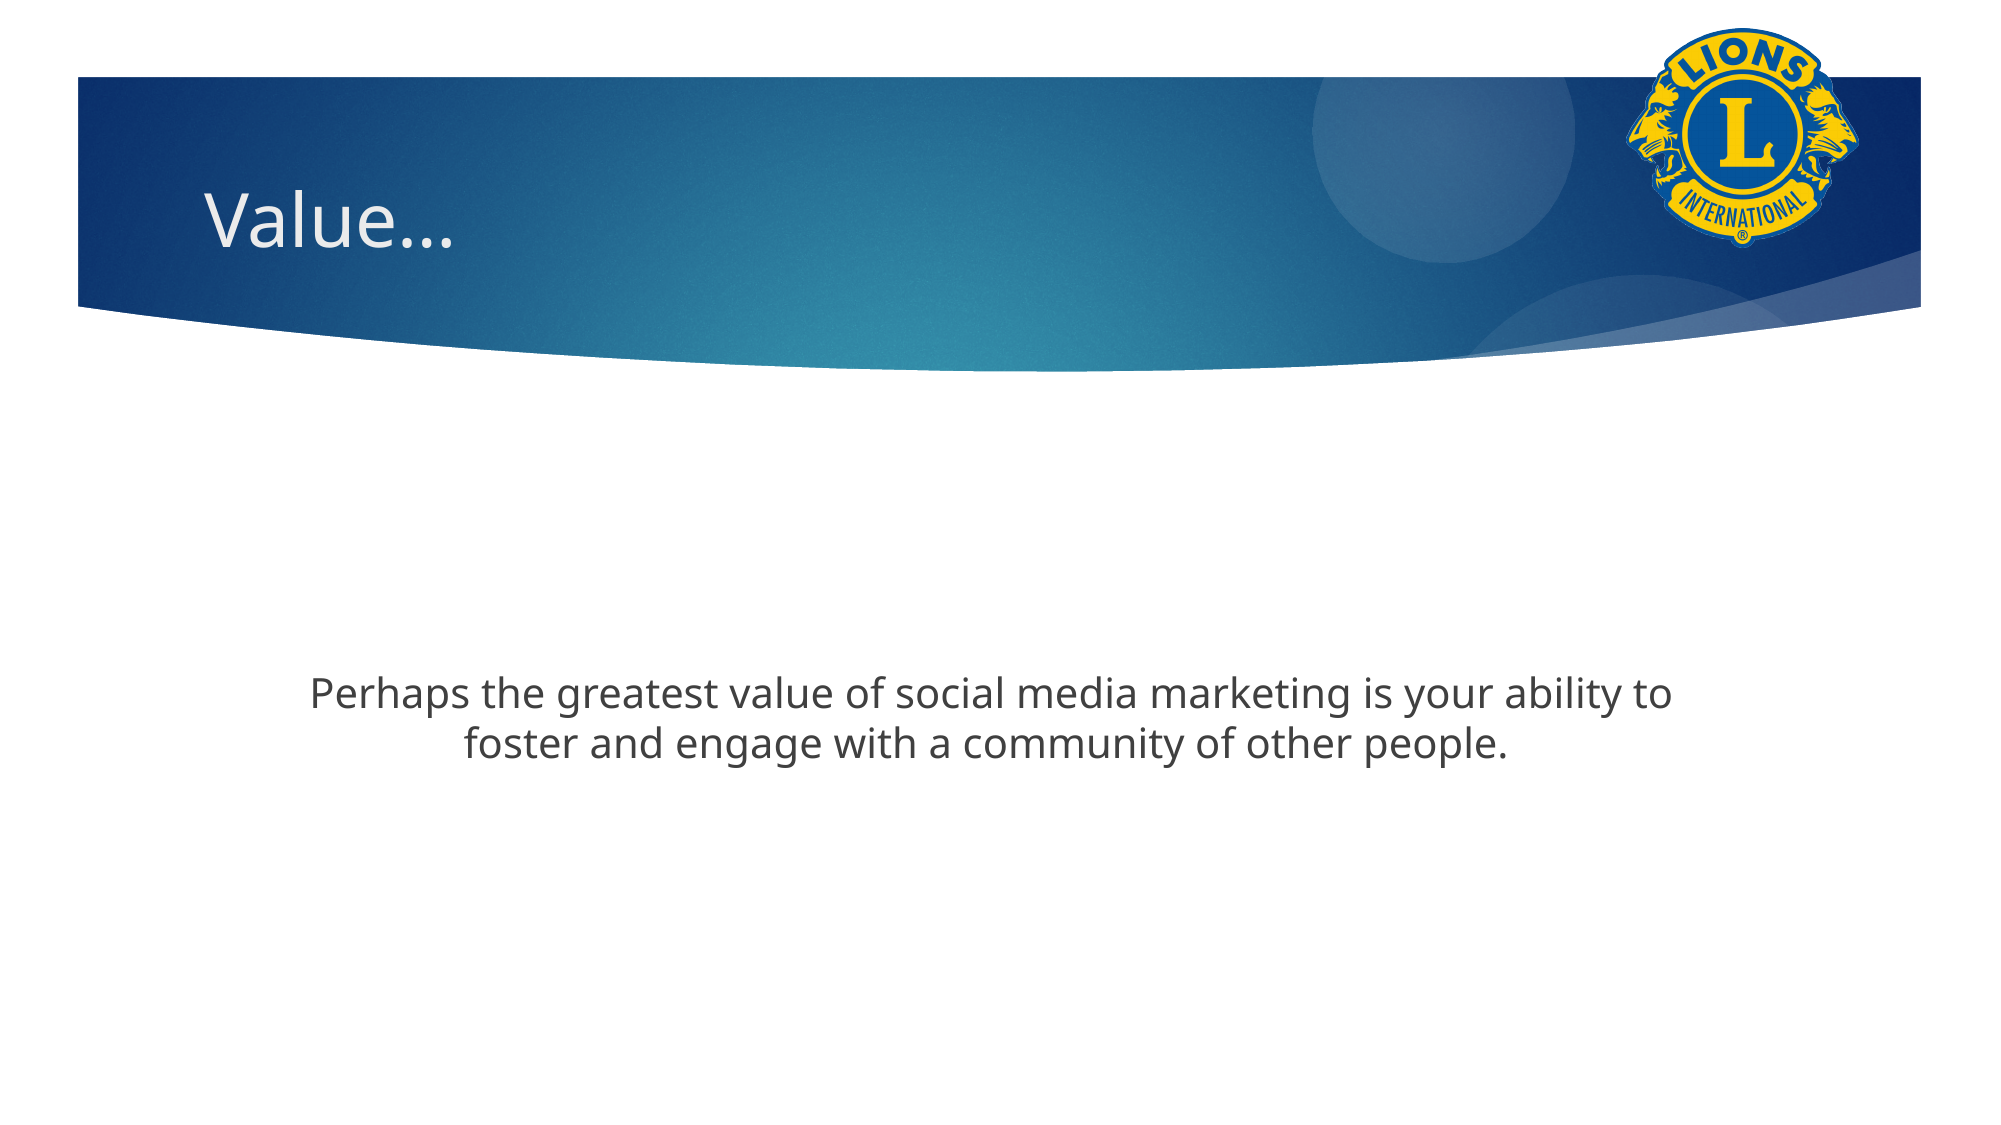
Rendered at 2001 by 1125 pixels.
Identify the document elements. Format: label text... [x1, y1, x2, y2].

title Value… [189, 159, 1627, 276]
picture [79, 28, 1920, 371]
list Perhaps the greatest value of social media marketing is your ability to foster and engage with a community of other people. [273, 446, 1711, 1007]
